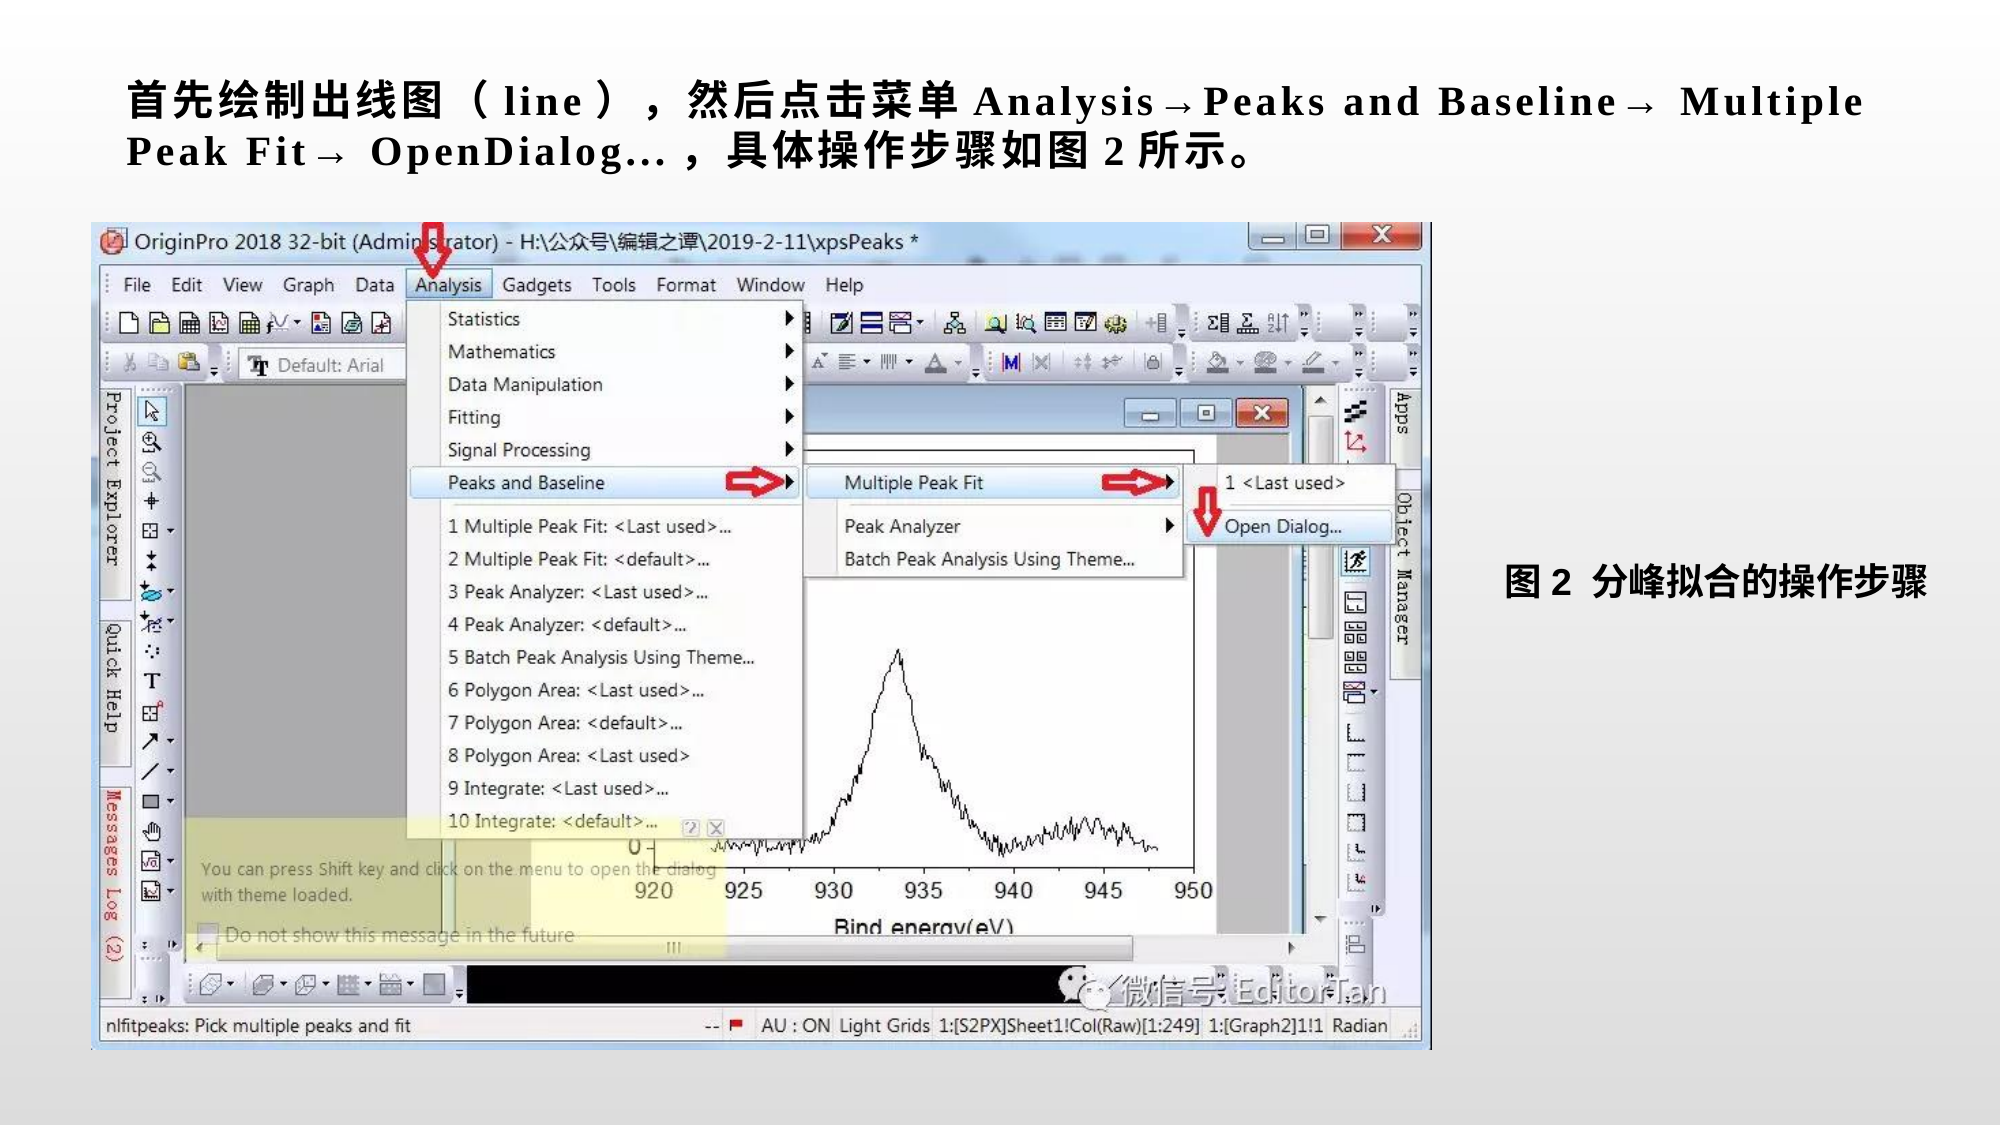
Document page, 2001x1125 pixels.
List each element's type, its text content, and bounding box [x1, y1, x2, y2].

title 首先绘制出线图（line），然后点击菜单Analysis→Peaks and Baseline→ Multiple Peak Fit→ OpenDialog...，具体操作步骤如图2所示。 [109, 70, 1891, 178]
text_box 图2 分峰拟合的操作步骤 [1489, 550, 2000, 611]
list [91, 222, 1432, 1050]
